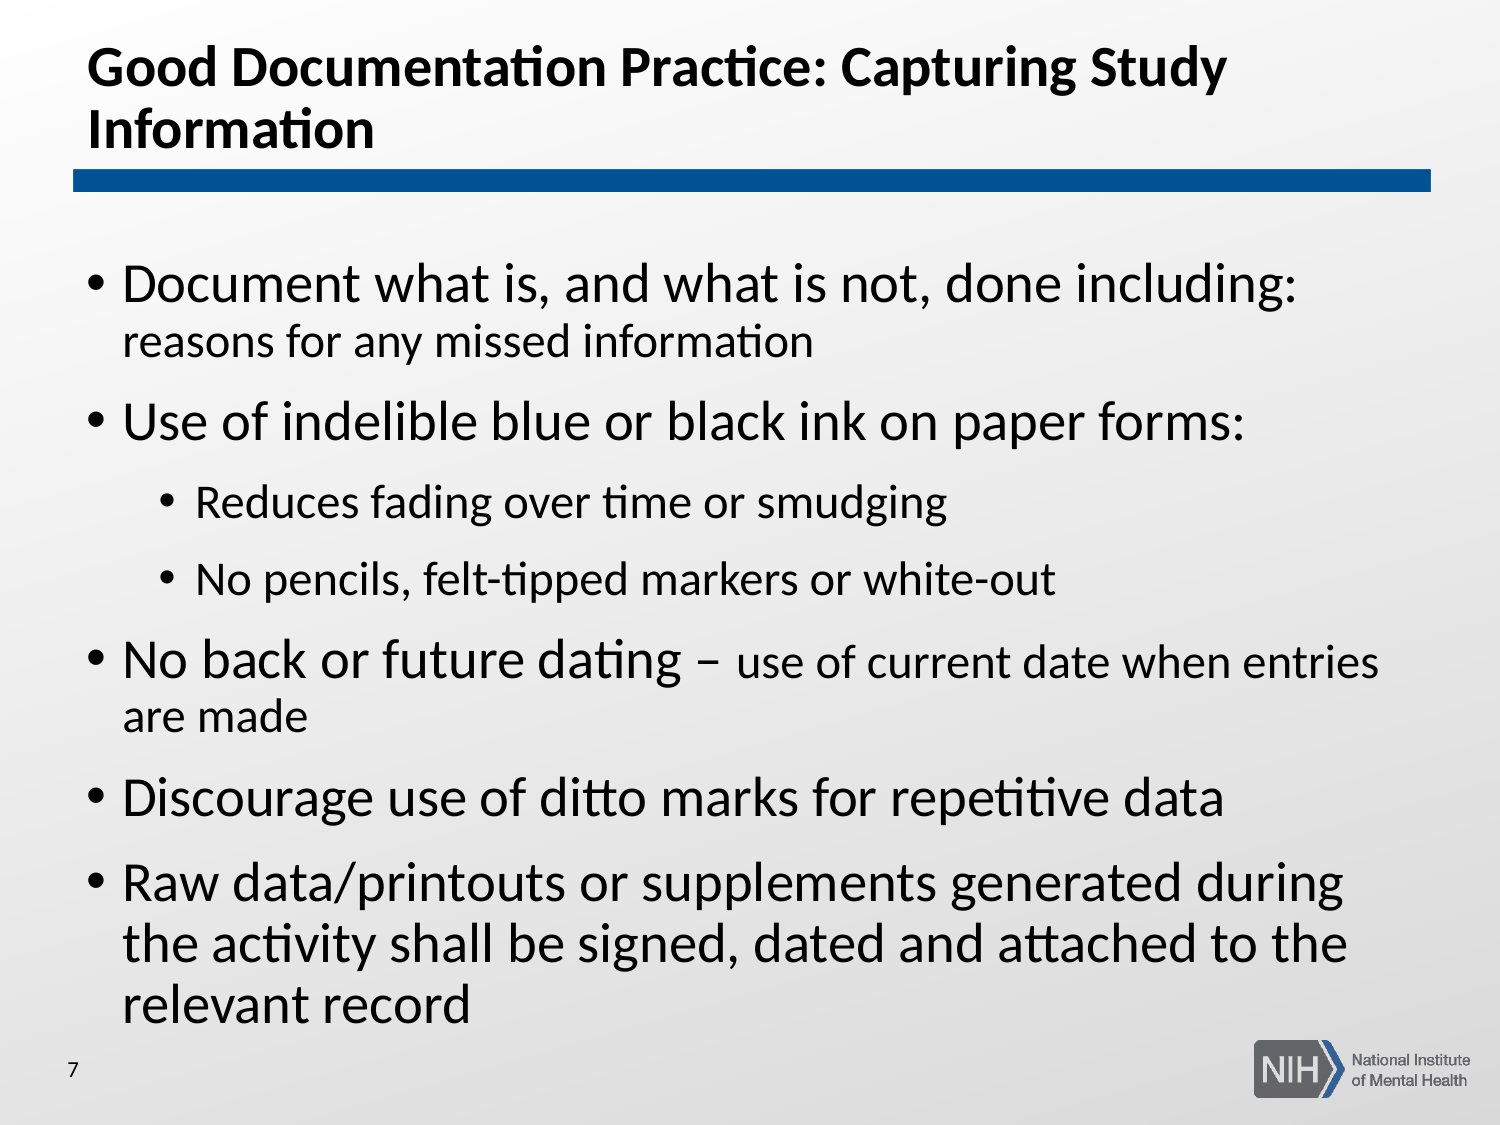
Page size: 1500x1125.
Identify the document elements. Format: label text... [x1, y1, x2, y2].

list Document what is, and what is not, done including: reasons for any missed information Use of indelible blue or black ink on paper forms: Reduces fading over time or smudging No pencils, felt-tipped markers or white-out No back or future dating – use of current date when entries are made Discourage use of ditto marks for repetitive data Raw data/printouts or supplements generated during the activity shall be signed, dated and attached to the relevant record [71, 246, 1429, 1046]
slide_number 7 [39, 1051, 107, 1087]
picture [1254, 1040, 1470, 1098]
title Good Documentation Practice: Capturing Study Information [73, 27, 1431, 170]
